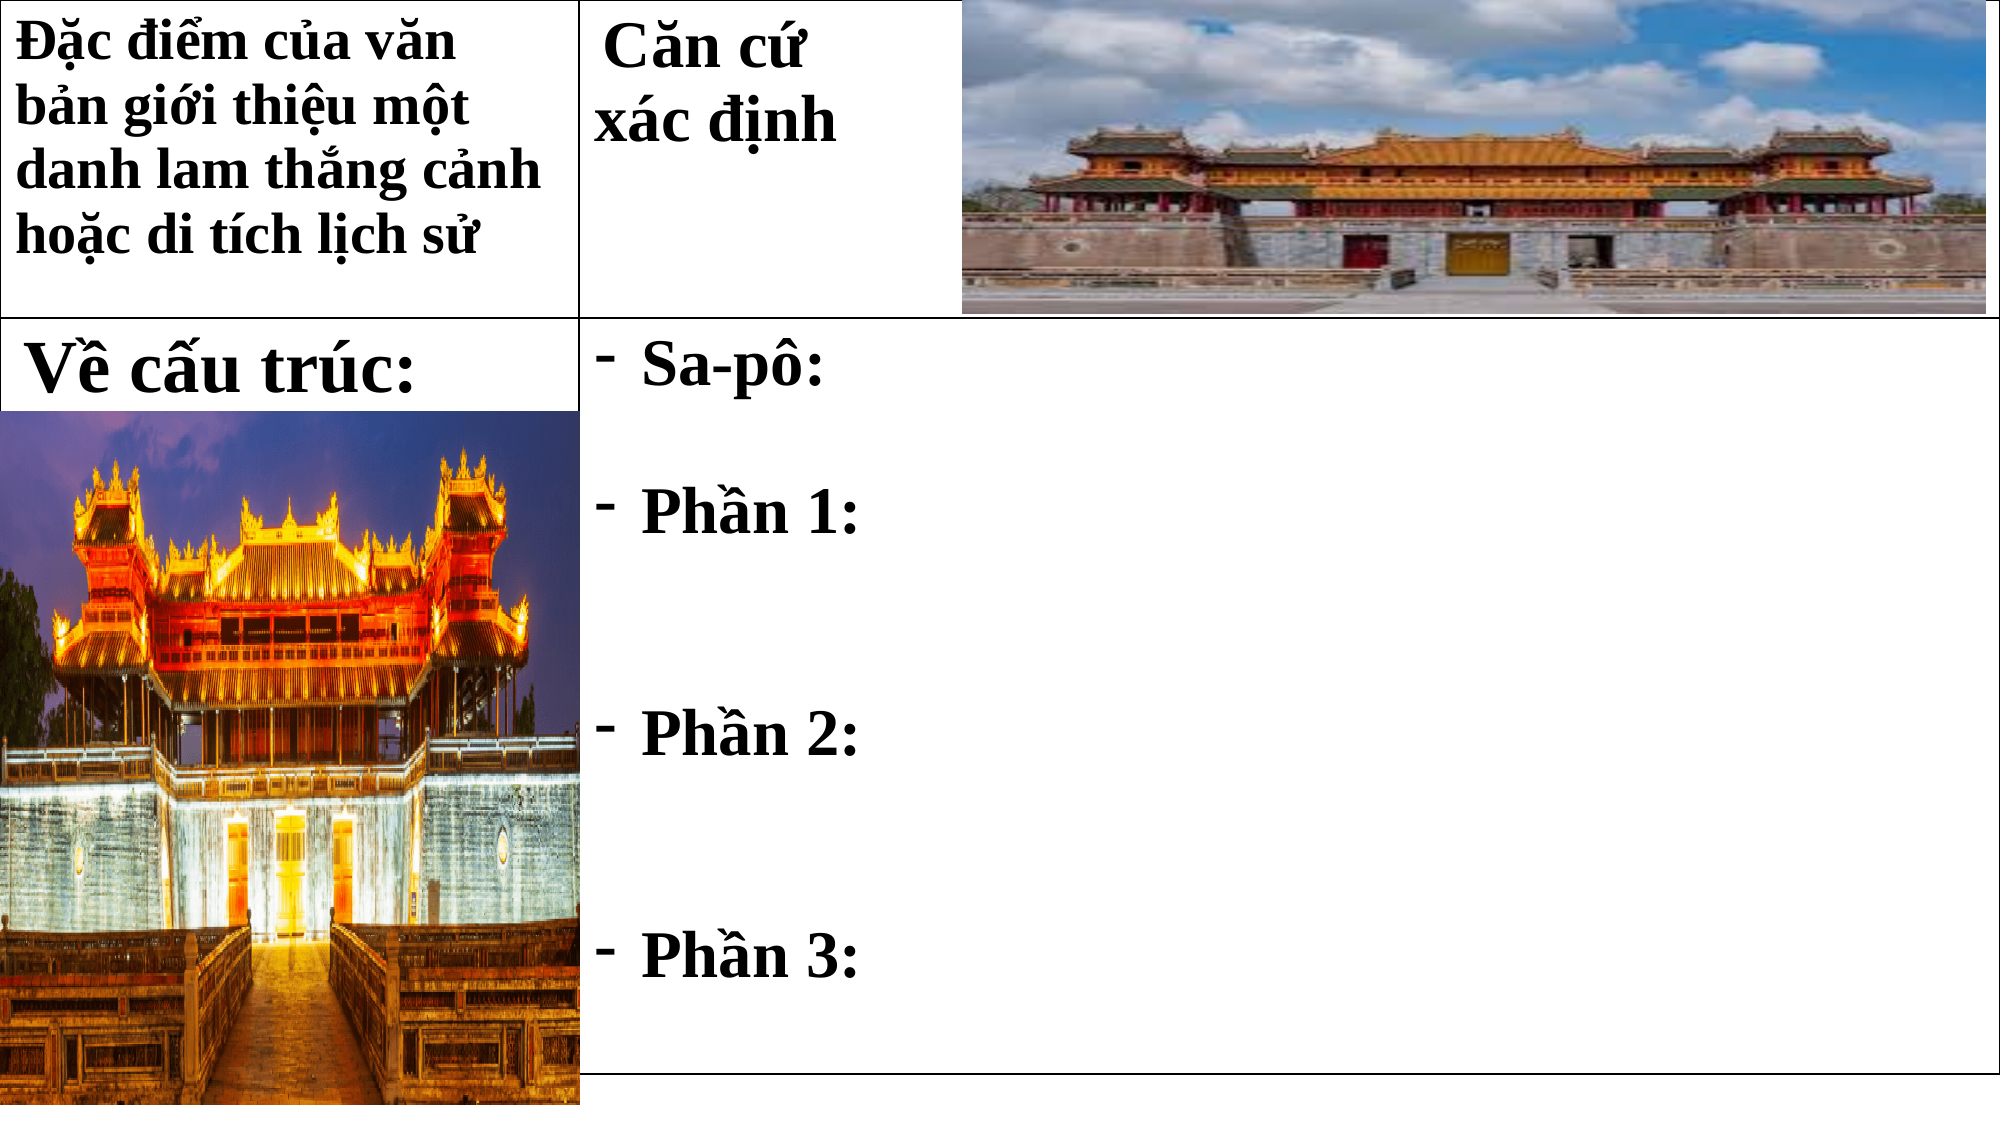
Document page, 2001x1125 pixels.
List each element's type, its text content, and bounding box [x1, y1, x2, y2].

table_cell Về cấu trúc: [1, 319, 578, 411]
picture [962, 0, 1986, 314]
picture [0, 411, 580, 1105]
table_header Căn cứ xác định [580, 1, 1999, 317]
table_cell Sa-pô: Phần 1: Phần 2: Phần 3: [580, 319, 1999, 1073]
table_header Đặc điểm của văn bản giới thiệu một danh lam thắng cảnh hoặc di tích lịch sử [1, 1, 578, 317]
